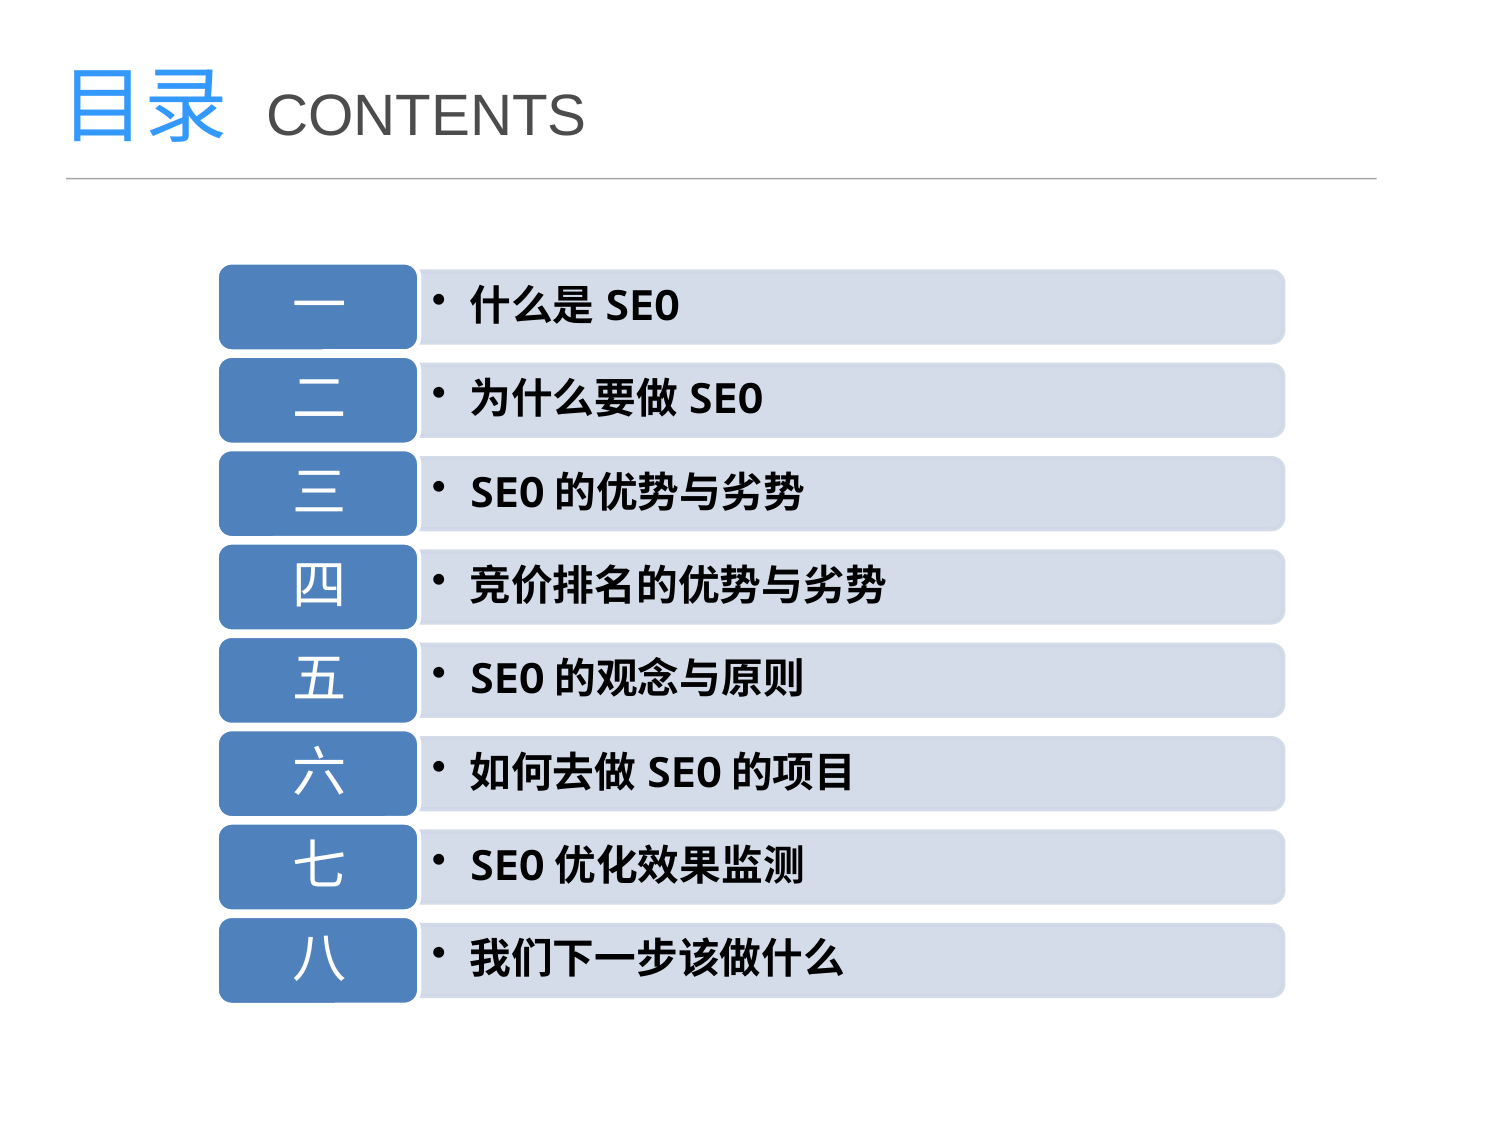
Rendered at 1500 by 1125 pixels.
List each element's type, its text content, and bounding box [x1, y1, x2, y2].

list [74, 262, 1426, 1006]
text_box 目录 CONTENTS [46, 36, 1395, 167]
